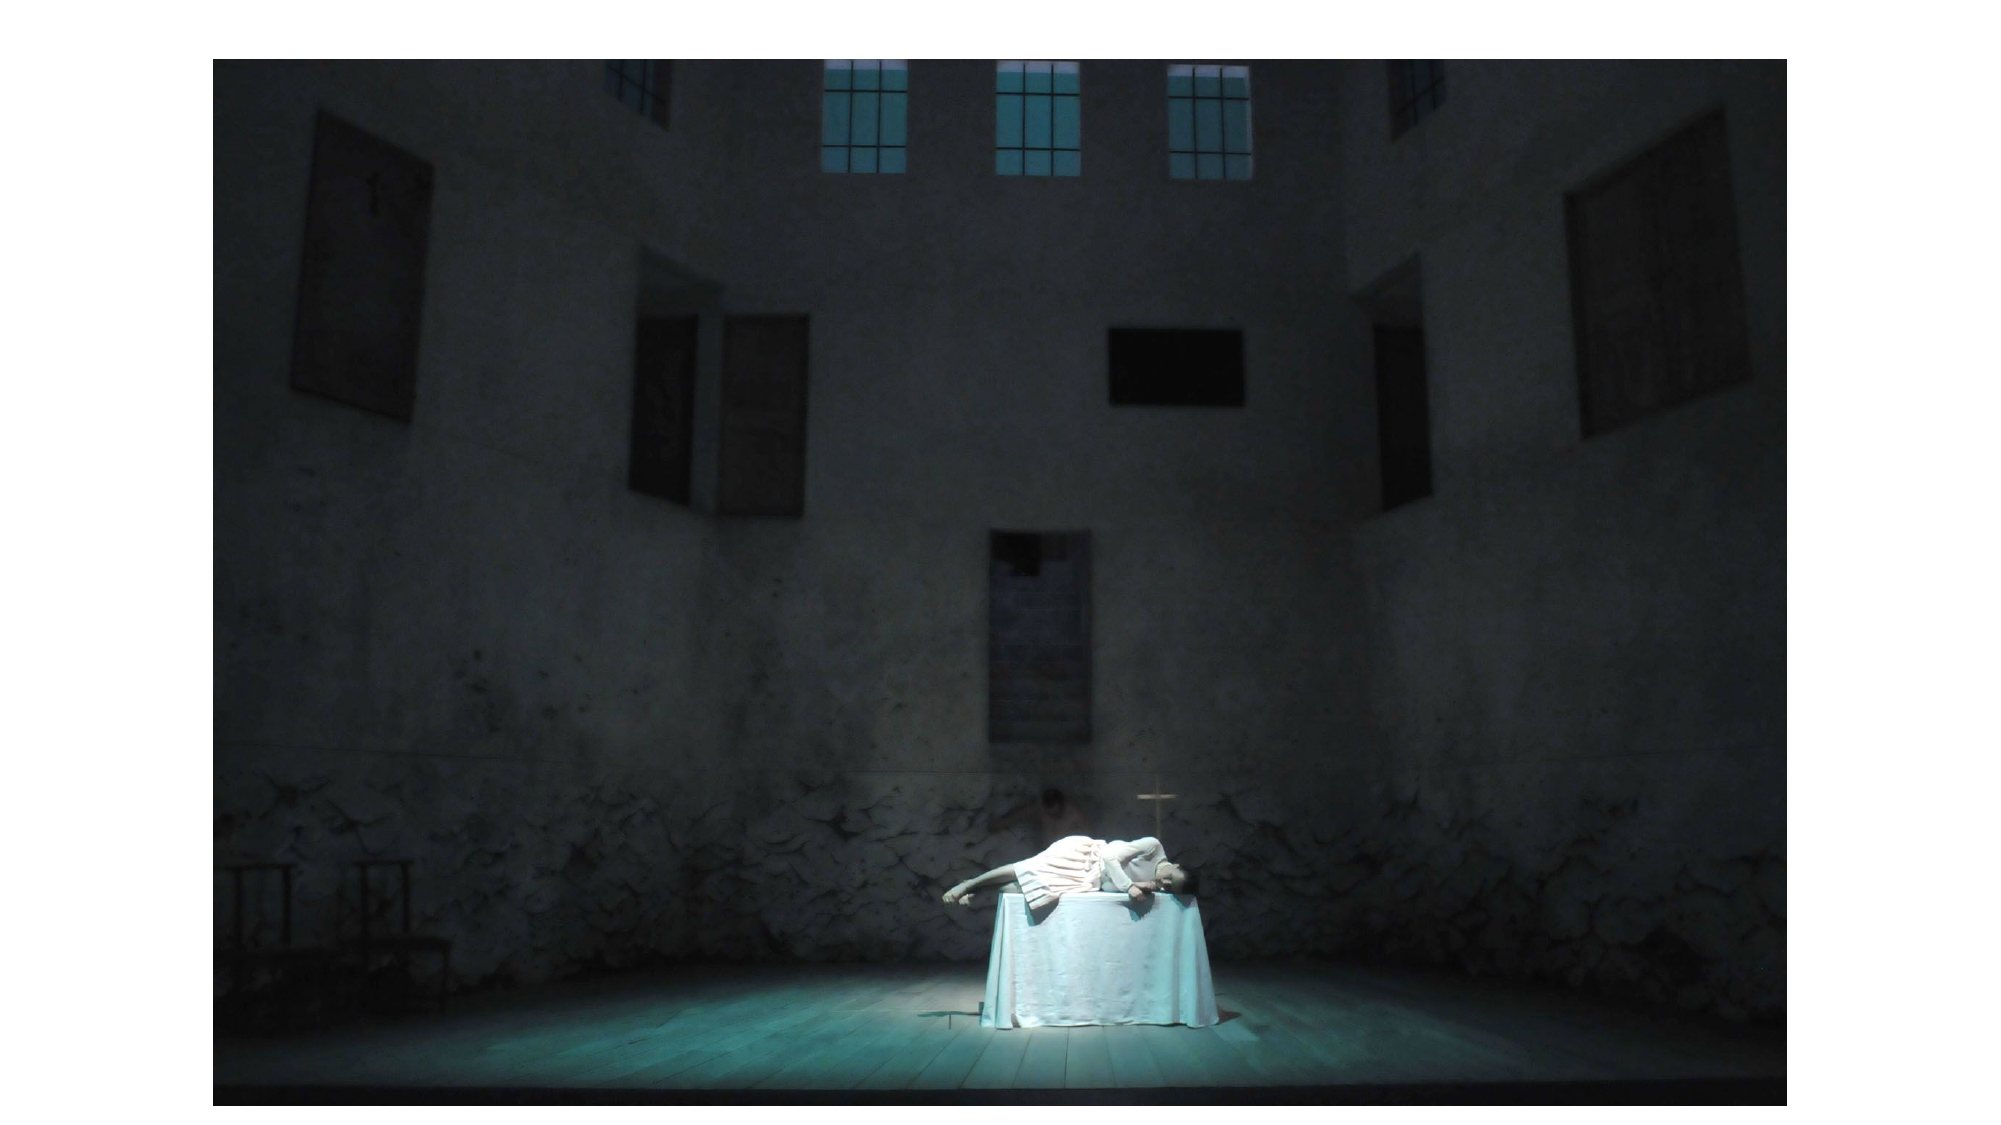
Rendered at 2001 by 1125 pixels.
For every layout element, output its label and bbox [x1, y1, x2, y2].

list [212, 59, 1787, 1106]
